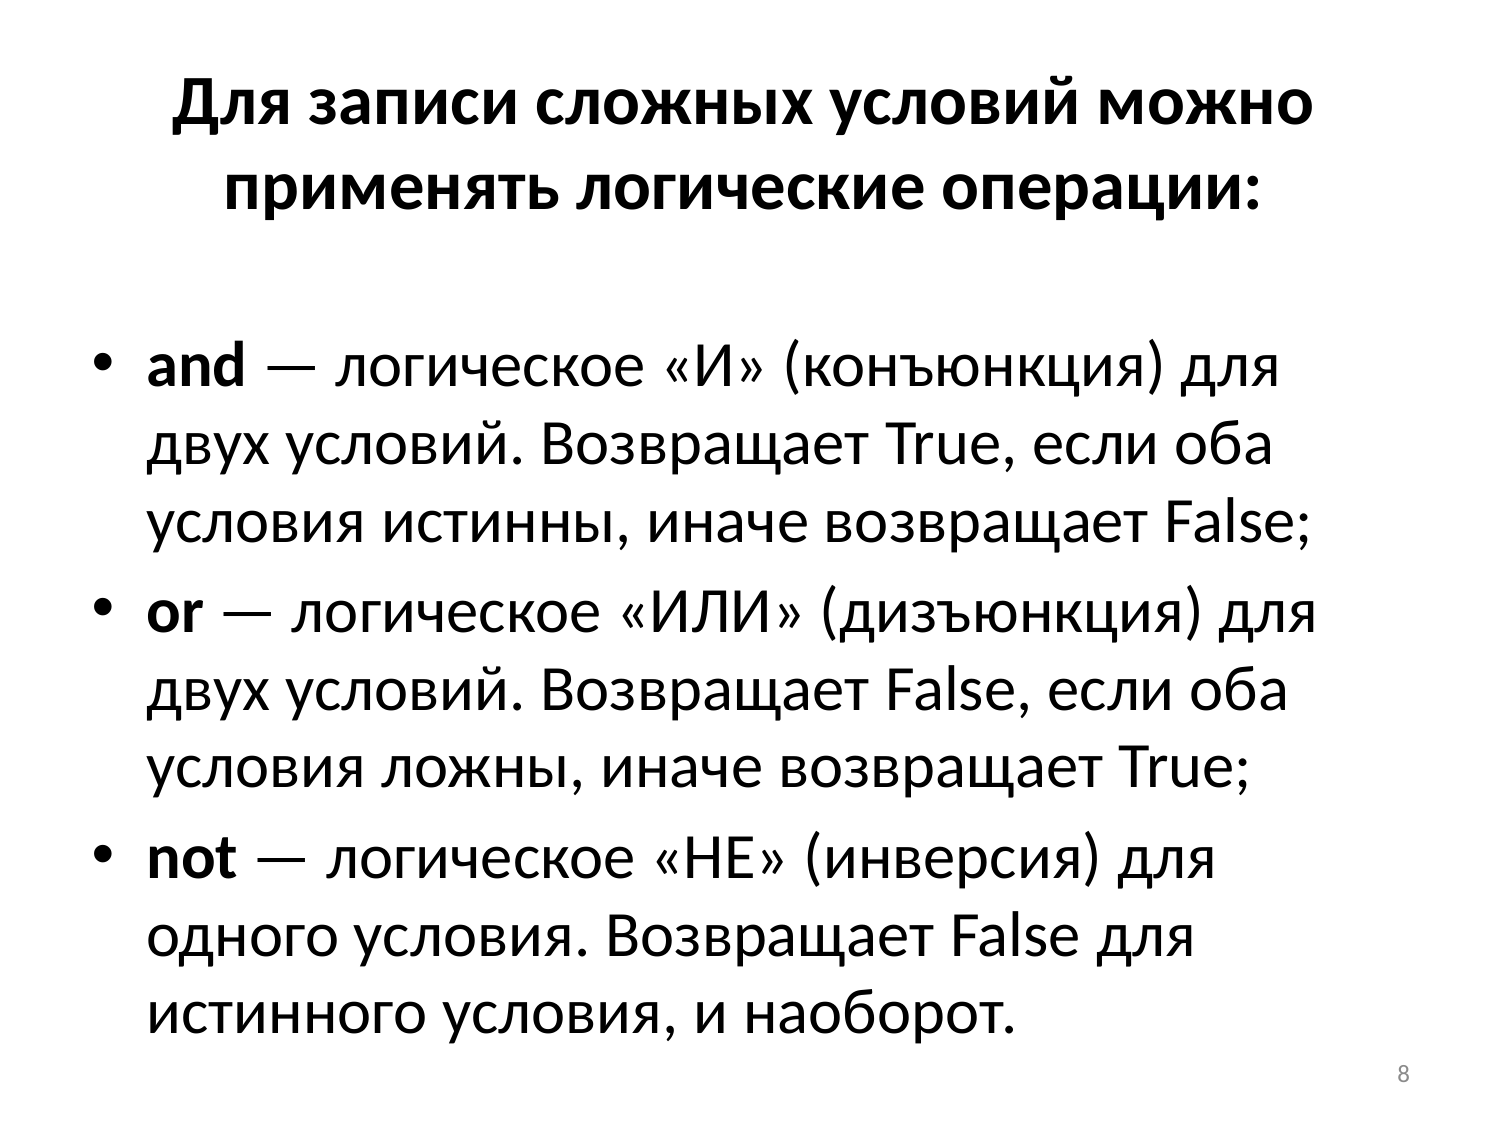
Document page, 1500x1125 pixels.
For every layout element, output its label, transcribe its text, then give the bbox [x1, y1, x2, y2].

list and — логическое «И» (конъюнкция) для двух условий. Возвращает True, если оба условия истинны, иначе возвращает False; or — логическое «ИЛИ» (дизъюнкция) для двух условий. Возвращает False, если оба условия ложны, иначе возвращает True; not — логическое «НЕ» (инверсия) для одного условия. Возвращает False для истинного условия, и наоборот. [76, 314, 1427, 1057]
title Для записи сложных условий можно применять логические операции: [29, 45, 1459, 233]
slide_number 8 [1074, 1042, 1425, 1103]
